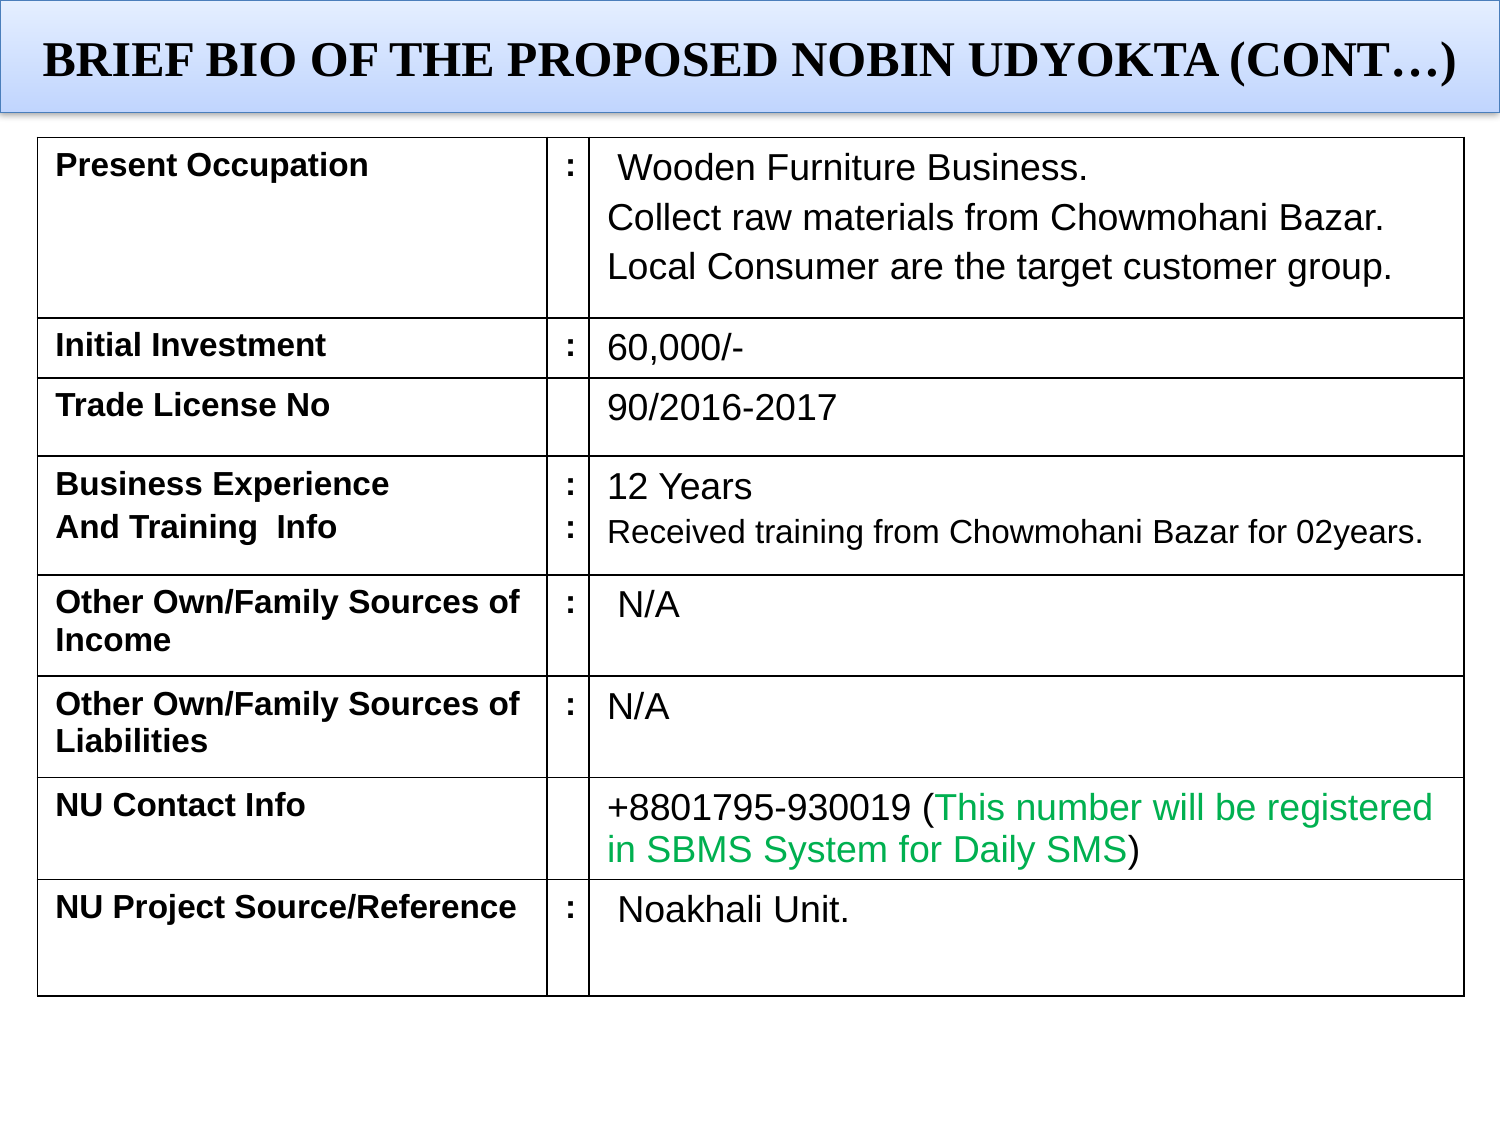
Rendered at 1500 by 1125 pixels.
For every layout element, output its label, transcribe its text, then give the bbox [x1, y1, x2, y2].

table_cell : [548, 576, 588, 675]
table_cell Other Own/Family Sources of Liabilities [38, 677, 546, 777]
table_cell NU Contact Info [38, 778, 546, 879]
table_cell [548, 379, 588, 455]
table_cell 12 Years Received training from Chowmohani Bazar for 02years. [590, 457, 1463, 574]
table_cell +8801795-930019 (This number will be registered in SBMS System for Daily SMS) [590, 778, 1463, 879]
table_cell 60,000/- [590, 319, 1463, 377]
table_cell : : [548, 457, 588, 574]
table_cell : [548, 319, 588, 377]
table_header Present Occupation [38, 138, 546, 317]
table_cell Business Experience And Training Info [38, 457, 546, 574]
table_header : [548, 138, 588, 317]
text_box Brief Bio of the PROPOSED Nobin Udyokta (cont…) [0, 0, 1500, 113]
table_cell : [548, 880, 588, 995]
table_cell NU Project Source/Reference [38, 880, 546, 995]
table_cell Noakhali Unit. [590, 880, 1463, 995]
table_cell Other Own/Family Sources of Income [38, 576, 546, 675]
table_cell N/A [590, 677, 1463, 777]
table_cell : [548, 677, 588, 777]
table_header Wooden Furniture Business. Collect raw materials from Chowmohani Bazar. Local Consumer are the target customer group. [590, 138, 1463, 317]
table_cell [548, 778, 588, 879]
table_cell N/A [590, 576, 1463, 675]
table_cell Initial Investment [38, 319, 546, 377]
table_cell Trade License No [38, 379, 546, 455]
table_cell 90/2016-2017 [590, 379, 1463, 455]
